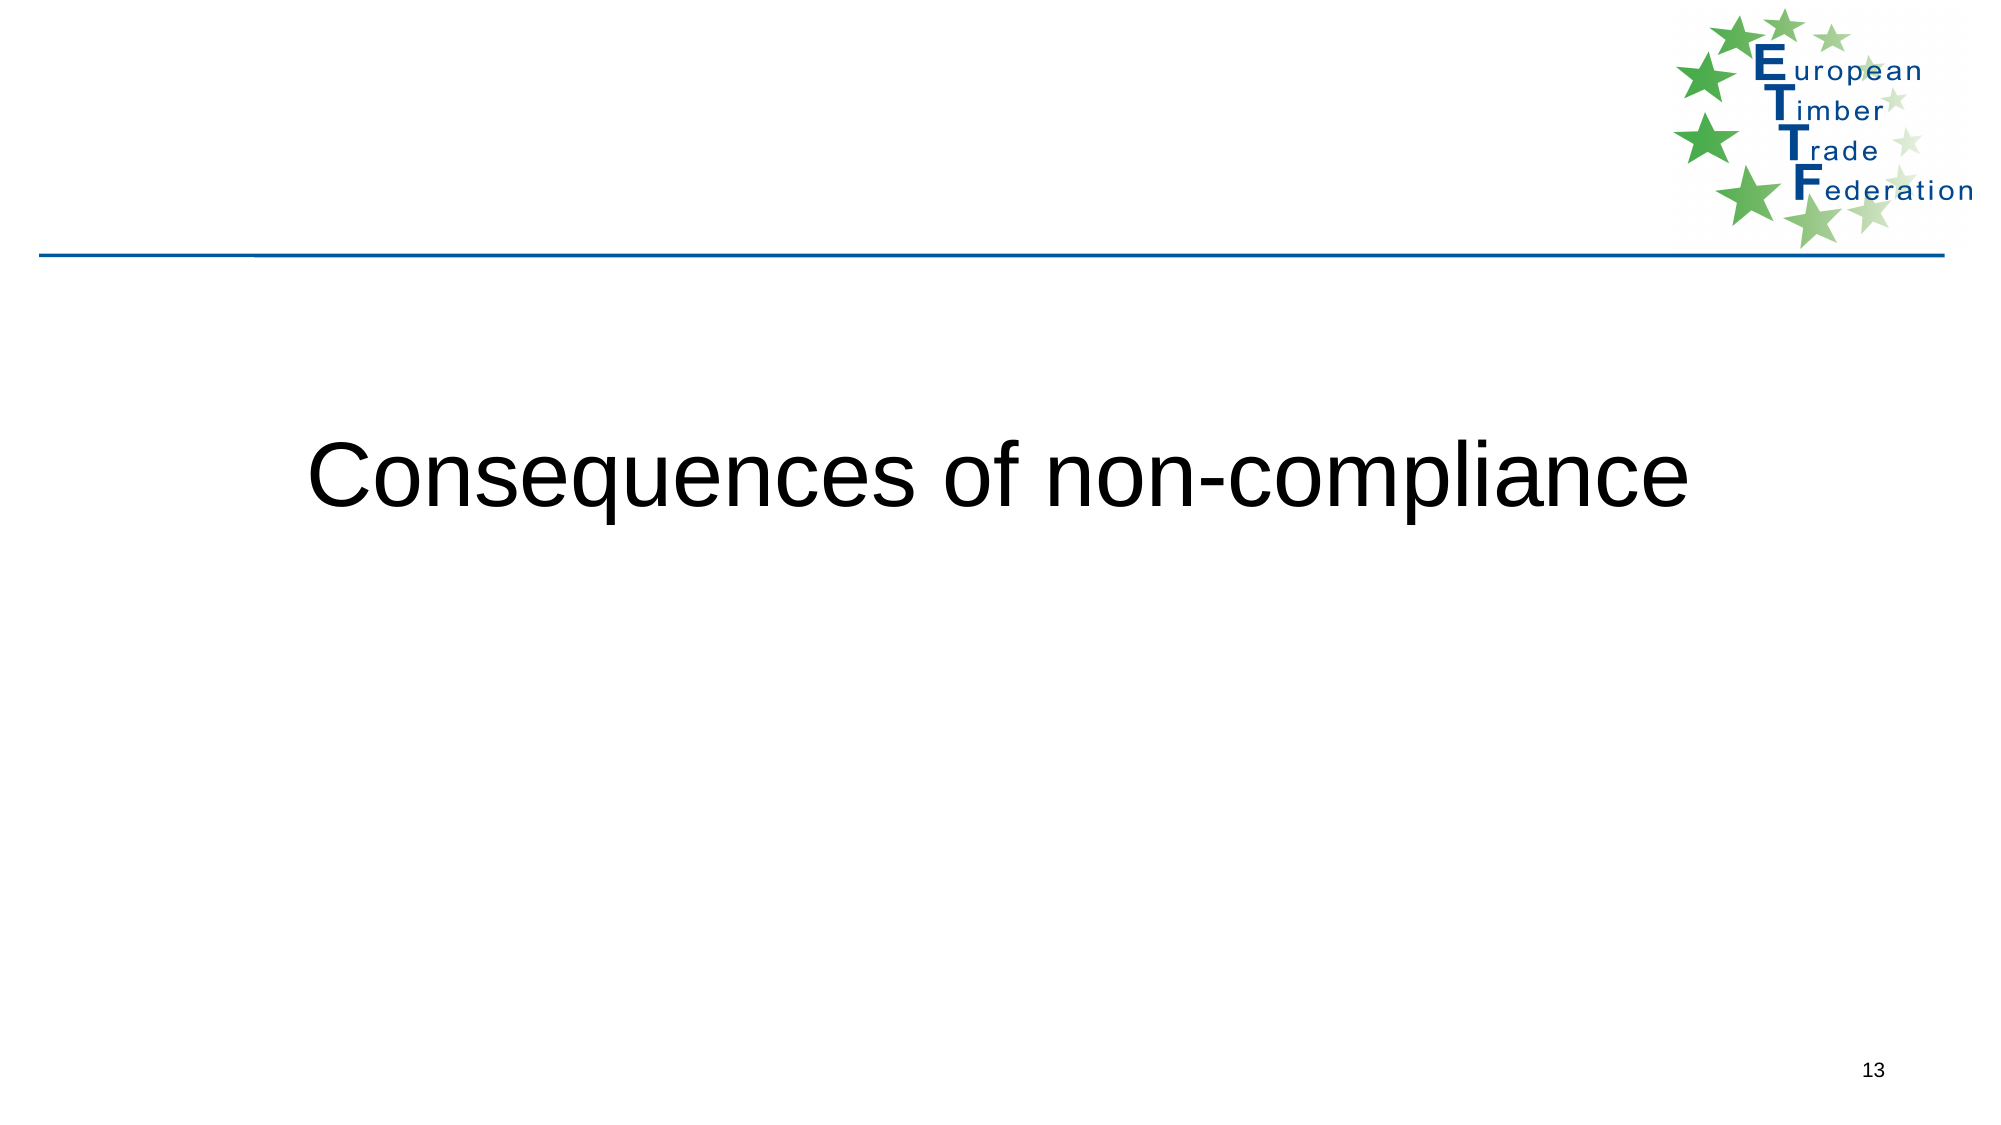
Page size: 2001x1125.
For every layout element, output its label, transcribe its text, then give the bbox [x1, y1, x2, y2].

title Consequences of non-compliance [150, 349, 1850, 591]
picture [1673, 8, 1972, 249]
slide_number 13 [1433, 1024, 1900, 1103]
